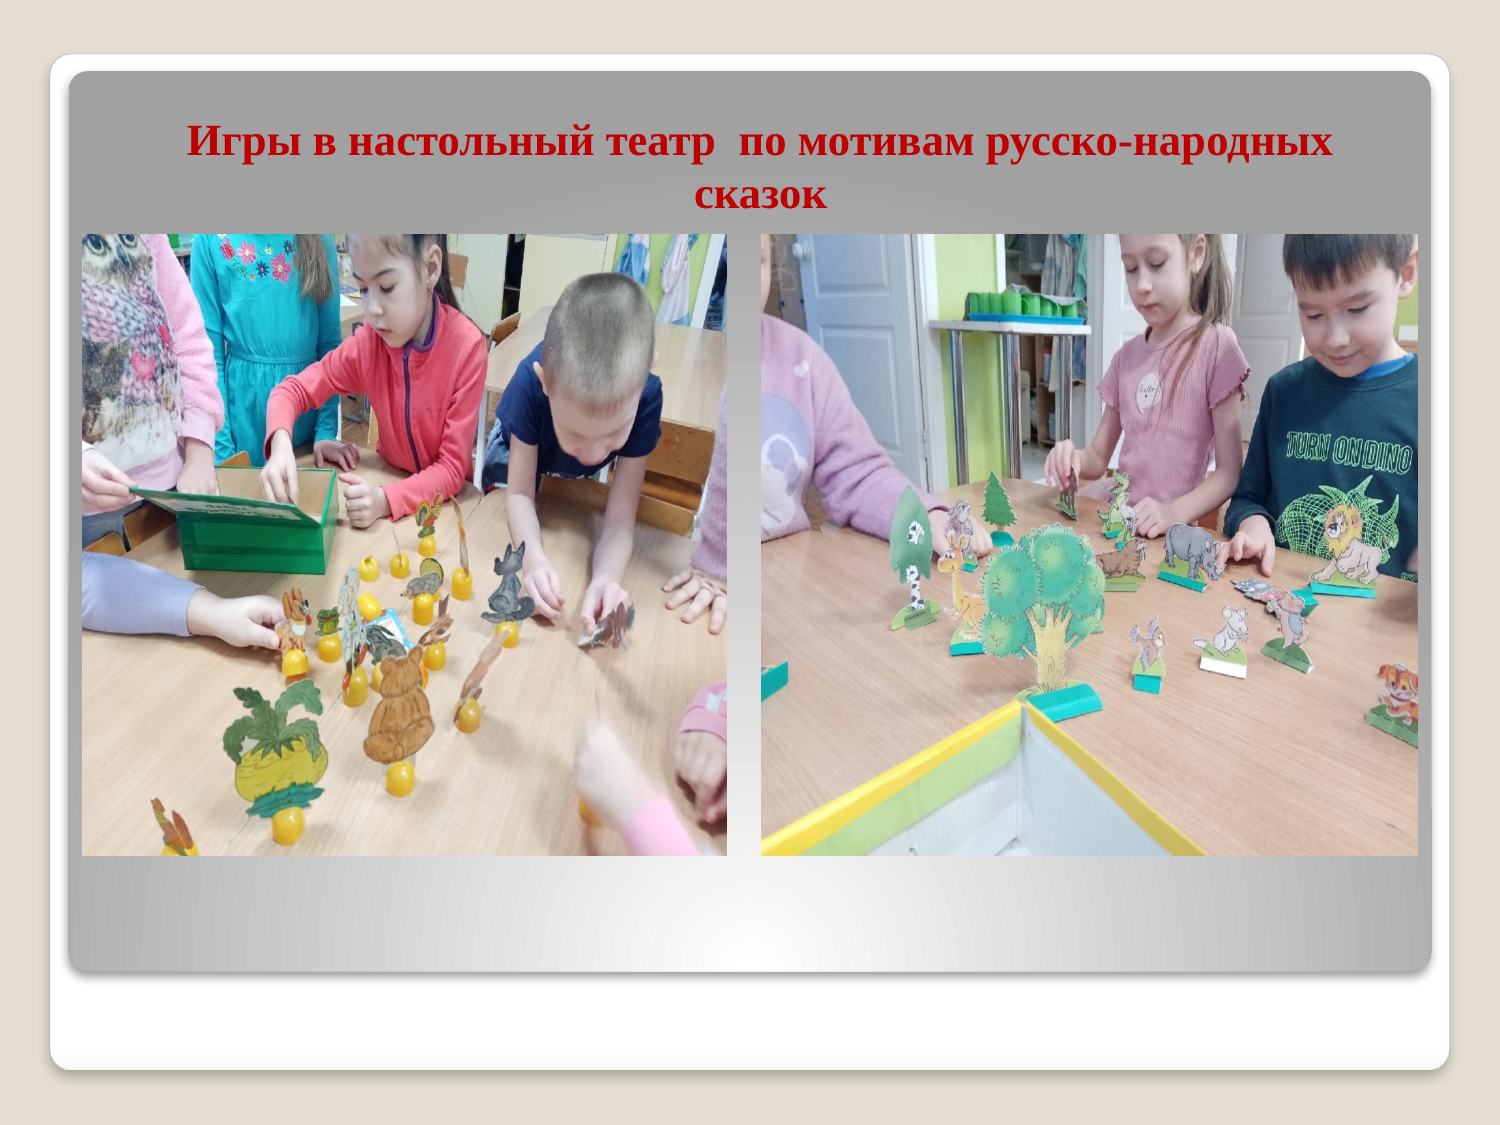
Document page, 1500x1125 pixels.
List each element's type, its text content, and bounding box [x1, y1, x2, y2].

picture [81, 234, 727, 856]
list Игры в настольный театр по мотивам русско-народных сказок [99, 95, 1413, 225]
picture [761, 234, 1419, 856]
